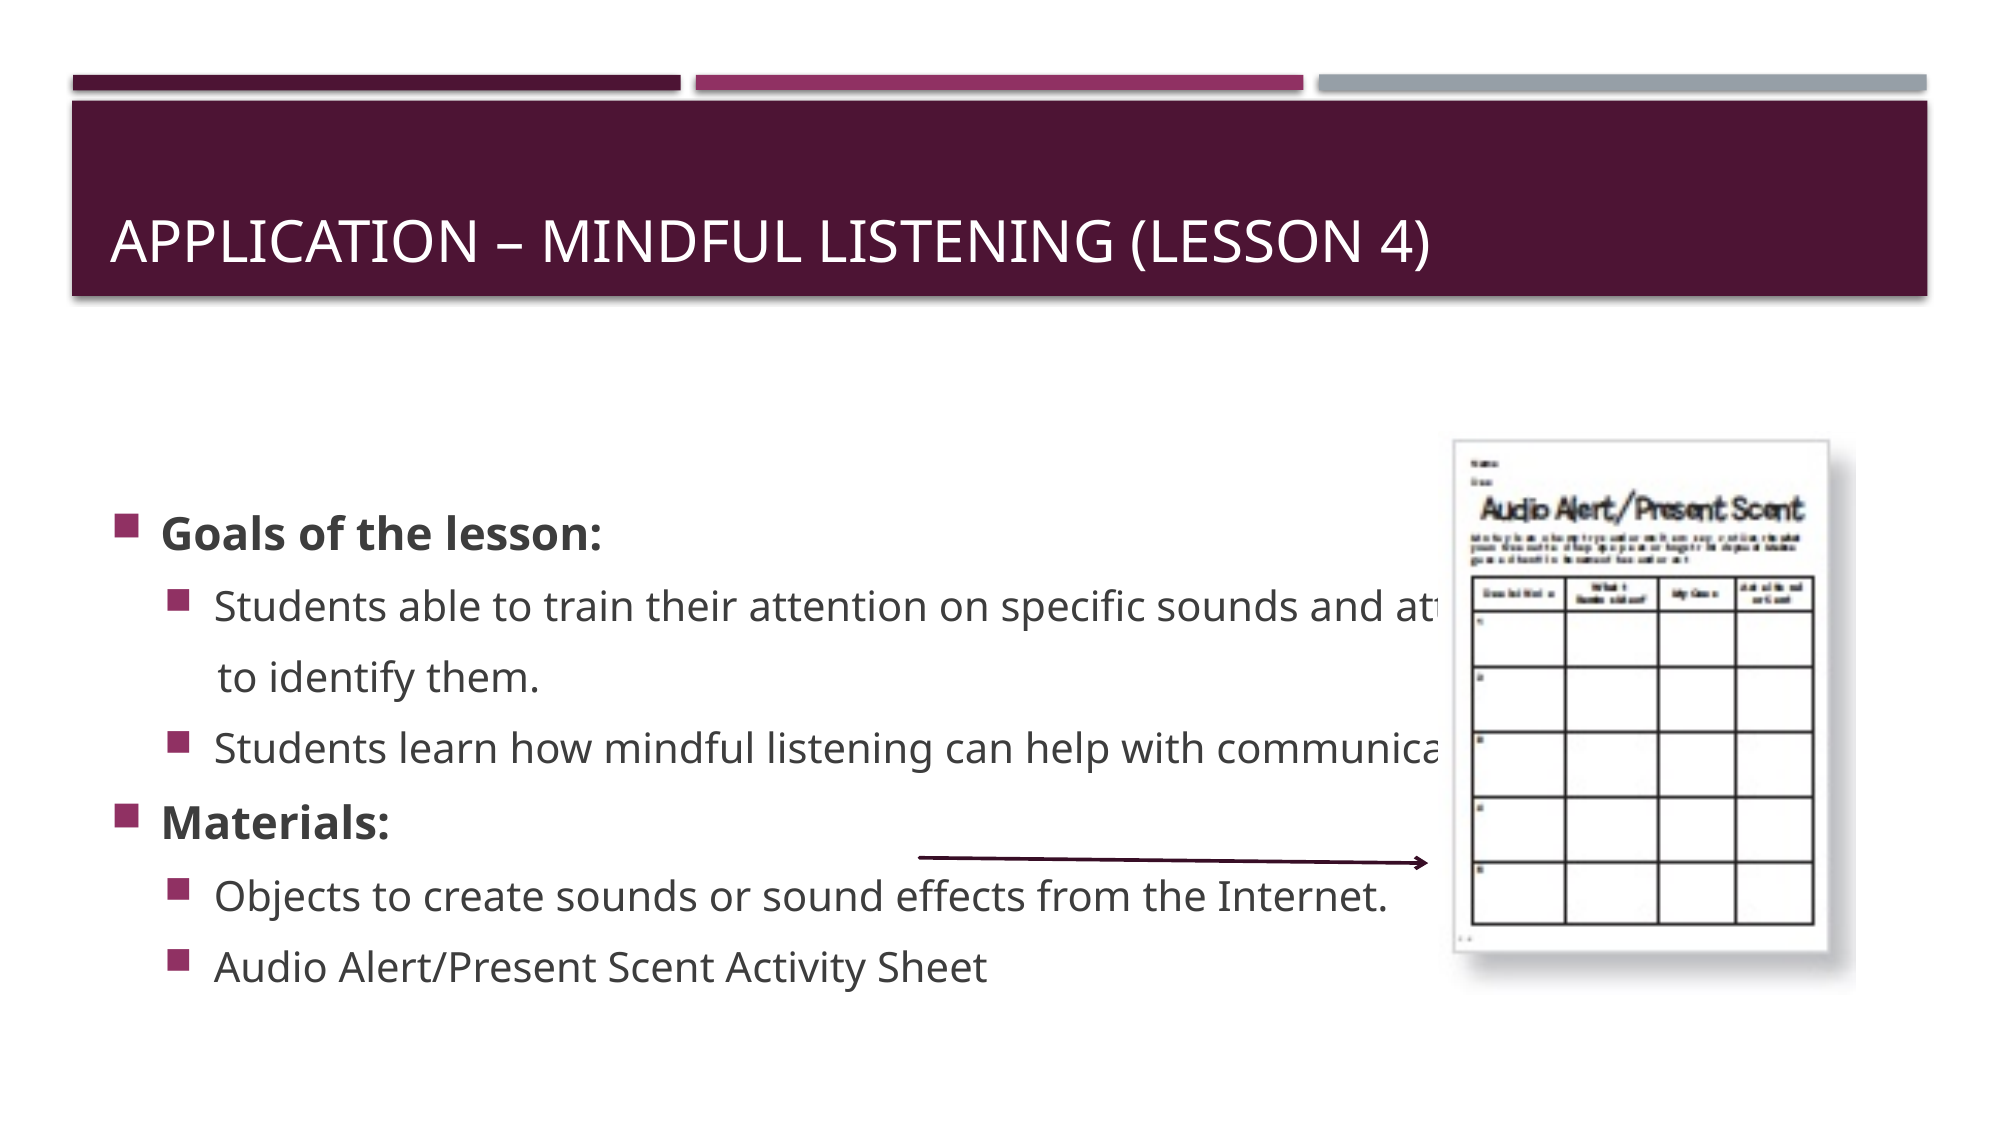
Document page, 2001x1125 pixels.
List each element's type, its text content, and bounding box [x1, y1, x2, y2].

picture [1438, 430, 1857, 996]
list Goals of the lesson: Students able to train their attention on specific sounds and attempt to identify them. Students learn how mindful listening can help with communication. Materials: Objects to create sounds or sound effects from the Internet. Audio Alert/Present Scent Activity Sheet [95, 420, 1905, 1024]
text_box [919, 857, 1429, 864]
title APPLICATION – MINDFUL LISTENING (LESSON 4) [95, 115, 1905, 282]
